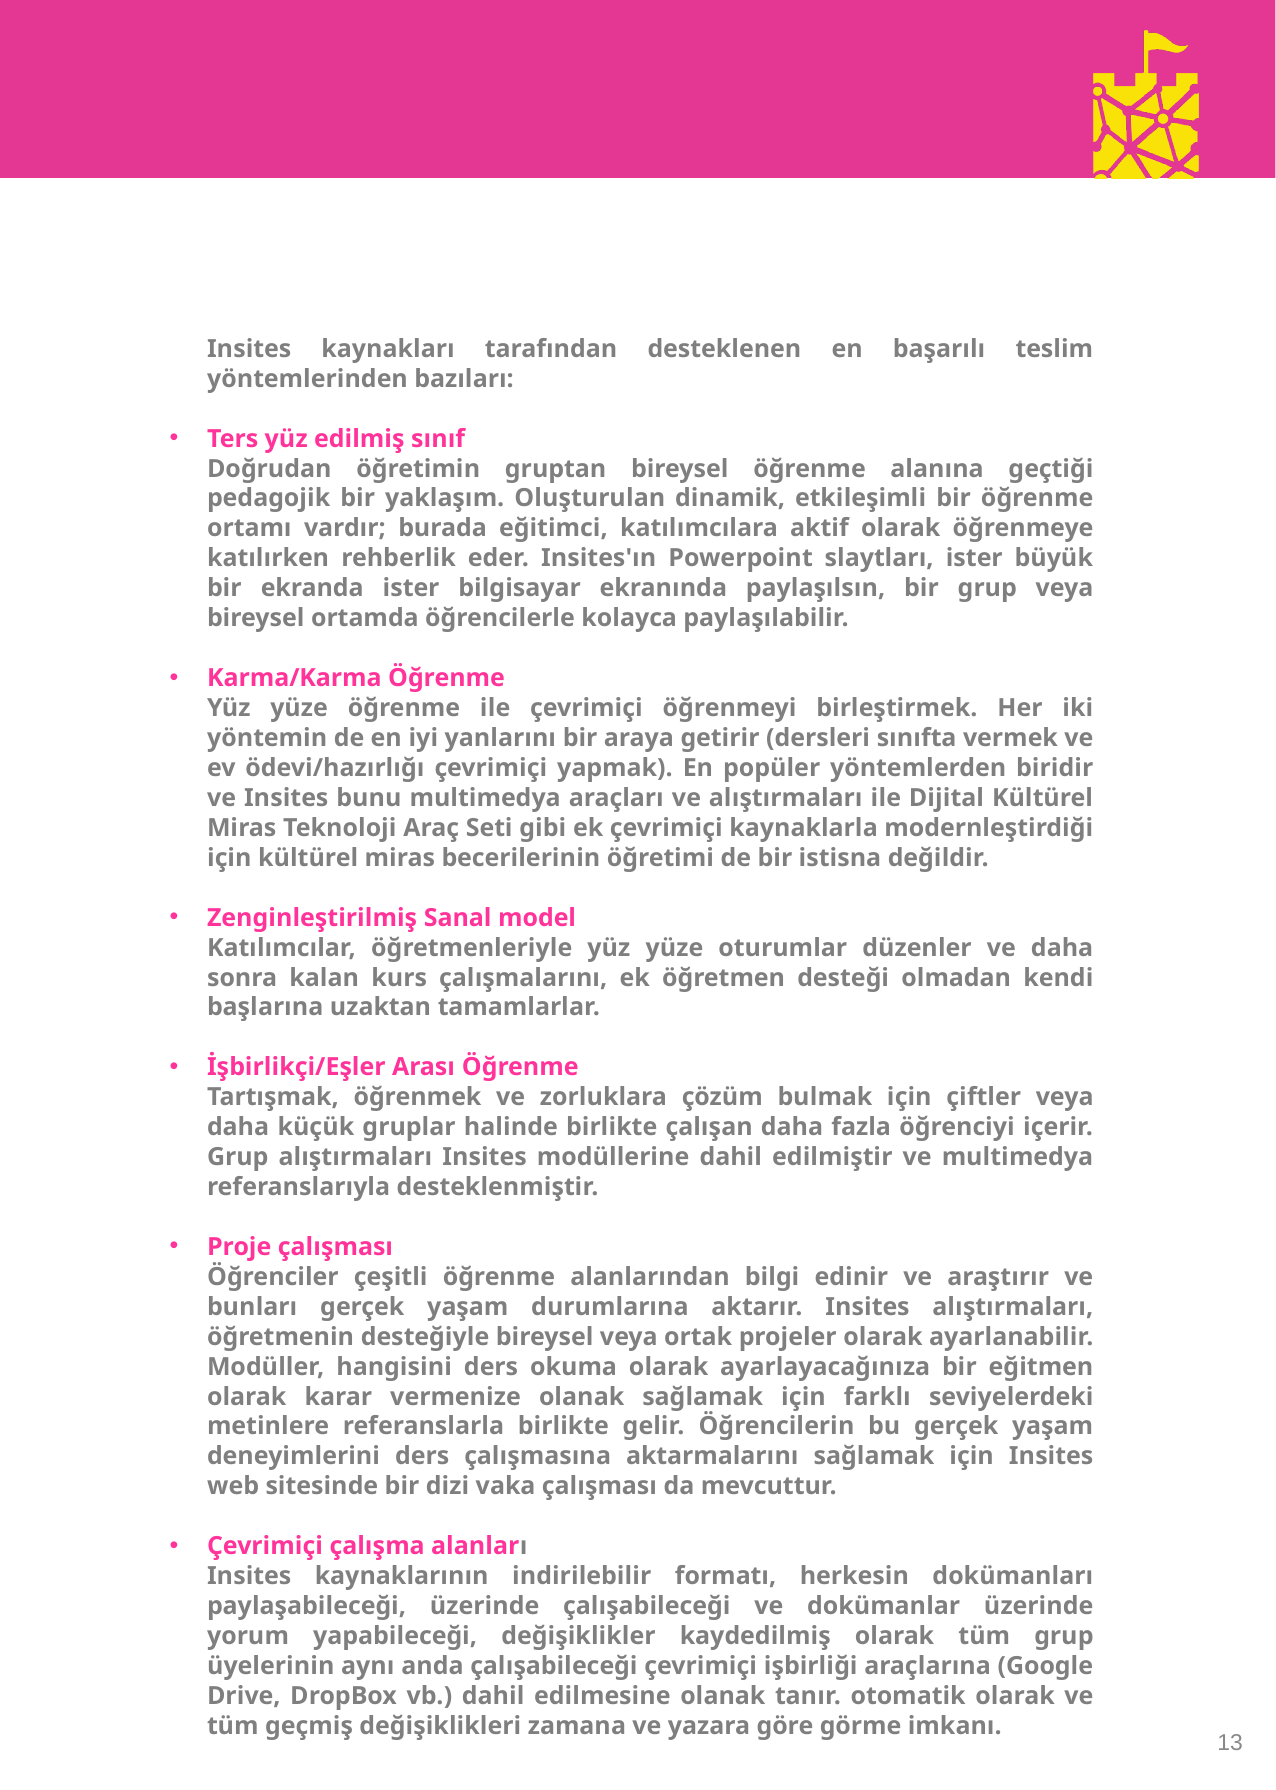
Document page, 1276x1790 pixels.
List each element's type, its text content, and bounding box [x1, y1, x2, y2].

list Insites kaynakları tarafından desteklenen en başarılı teslim yöntemlerinden bazıları: Ters yüz edilmiş sınıf Doğrudan öğretimin gruptan bireysel öğrenme alanına geçtiği pedagojik bir yaklaşım. Oluşturulan dinamik, etkileşimli bir öğrenme ortamı vardır; burada eğitimci, katılımcılara aktif olarak öğrenmeye katılırken rehberlik eder. Insites'ın Powerpoint slaytları, ister büyük bir ekranda ister bilgisayar ekranında paylaşılsın, bir grup veya bireysel ortamda öğrencilerle kolayca paylaşılabilir. Karma/Karma Öğrenme Yüz yüze öğrenme ile çevrimiçi öğrenmeyi birleştirmek. Her iki yöntemin de en iyi yanlarını bir araya getirir (dersleri sınıfta vermek ve ev ödevi/hazırlığı çevrimiçi yapmak). En popüler yöntemlerden biridir ve Insites bunu multimedya araçları ve alıştırmaları ile Dijital Kültürel Miras Teknoloji Araç Seti gibi ek çevrimiçi kaynaklarla modernleştirdiği için kültürel miras becerilerinin öğretimi de bir istisna değildir. Zenginleştirilmiş Sanal model Katılımcılar, öğretmenleriyle yüz yüze oturumlar düzenler ve daha sonra kalan kurs çalışmalarını, ek öğretmen desteği olmadan kendi başlarına uzaktan tamamlarlar. İşbirlikçi/Eşler Arası Öğrenme Tartışmak, öğrenmek ve zorluklara çözüm bulmak için çiftler veya daha küçük gruplar halinde birlikte çalışan daha fazla öğrenciyi içerir. Grup alıştırmaları Insites modüllerine dahil edilmiştir ve multimedya referanslarıyla desteklenmiştir. Proje çalışması Öğrenciler çeşitli öğrenme alanlarından bilgi edinir ve araştırır ve bunları gerçek yaşam durumlarına aktarır. Insites alıştırmaları, öğretmenin desteğiyle bireysel veya ortak projeler olarak ayarlanabilir. Modüller, hangisini ders okuma olarak ayarlayacağınıza bir eğitmen olarak karar vermenize olanak sağlamak için farklı seviyelerdeki metinlere referanslarla birlikte gelir. Öğrencilerin bu gerçek yaşam deneyimlerini ders çalışmasına aktarmalarını sağlamak için Insites web sitesinde bir dizi vaka çalışması da mevcuttur. Çevrimiçi çalışma alanları Insites kaynaklarının indirilebilir formatı, herkesin dokümanları paylaşabileceği, üzerinde çalışabileceği ve dokümanlar üzerinde yorum yapabileceği, değişiklikler kaydedilmiş olarak tüm grup üyelerinin aynı anda çalışabileceği çevrimiçi işbirliği araçlarına (Google Drive, DropBox vb.) dahil edilmesine olanak tanır. otomatik olarak ve tüm geçmiş değişiklikleri zamana ve yazara göre görme imkanı. [117, 324, 1111, 1575]
slide_number 13 [807, 1711, 1258, 1772]
picture [990, 28, 1258, 179]
